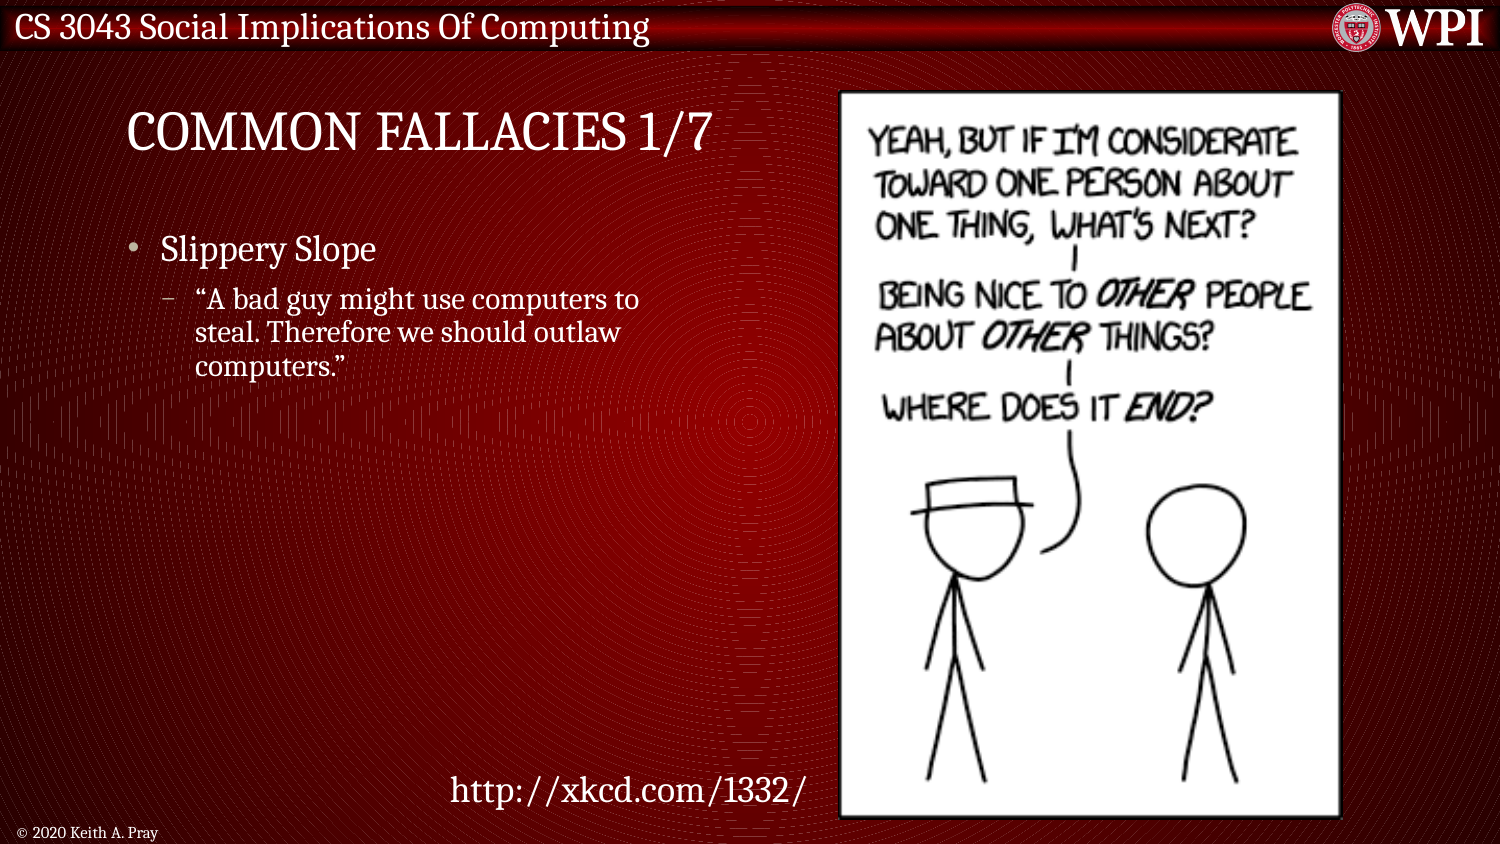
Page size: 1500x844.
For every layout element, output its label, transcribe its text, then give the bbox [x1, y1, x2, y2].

picture [1332, 3, 1483, 52]
text_box http://xkcd.com/1332/ [435, 762, 824, 818]
title Common Fallacies 1/7 [112, 59, 1388, 210]
footer © 2020 Keith A. Pray [0, 819, 913, 844]
list Slippery Slope “A bad guy might use computers to steal. Therefore we should outlaw computers.” [112, 221, 725, 772]
picture [837, 90, 1343, 821]
